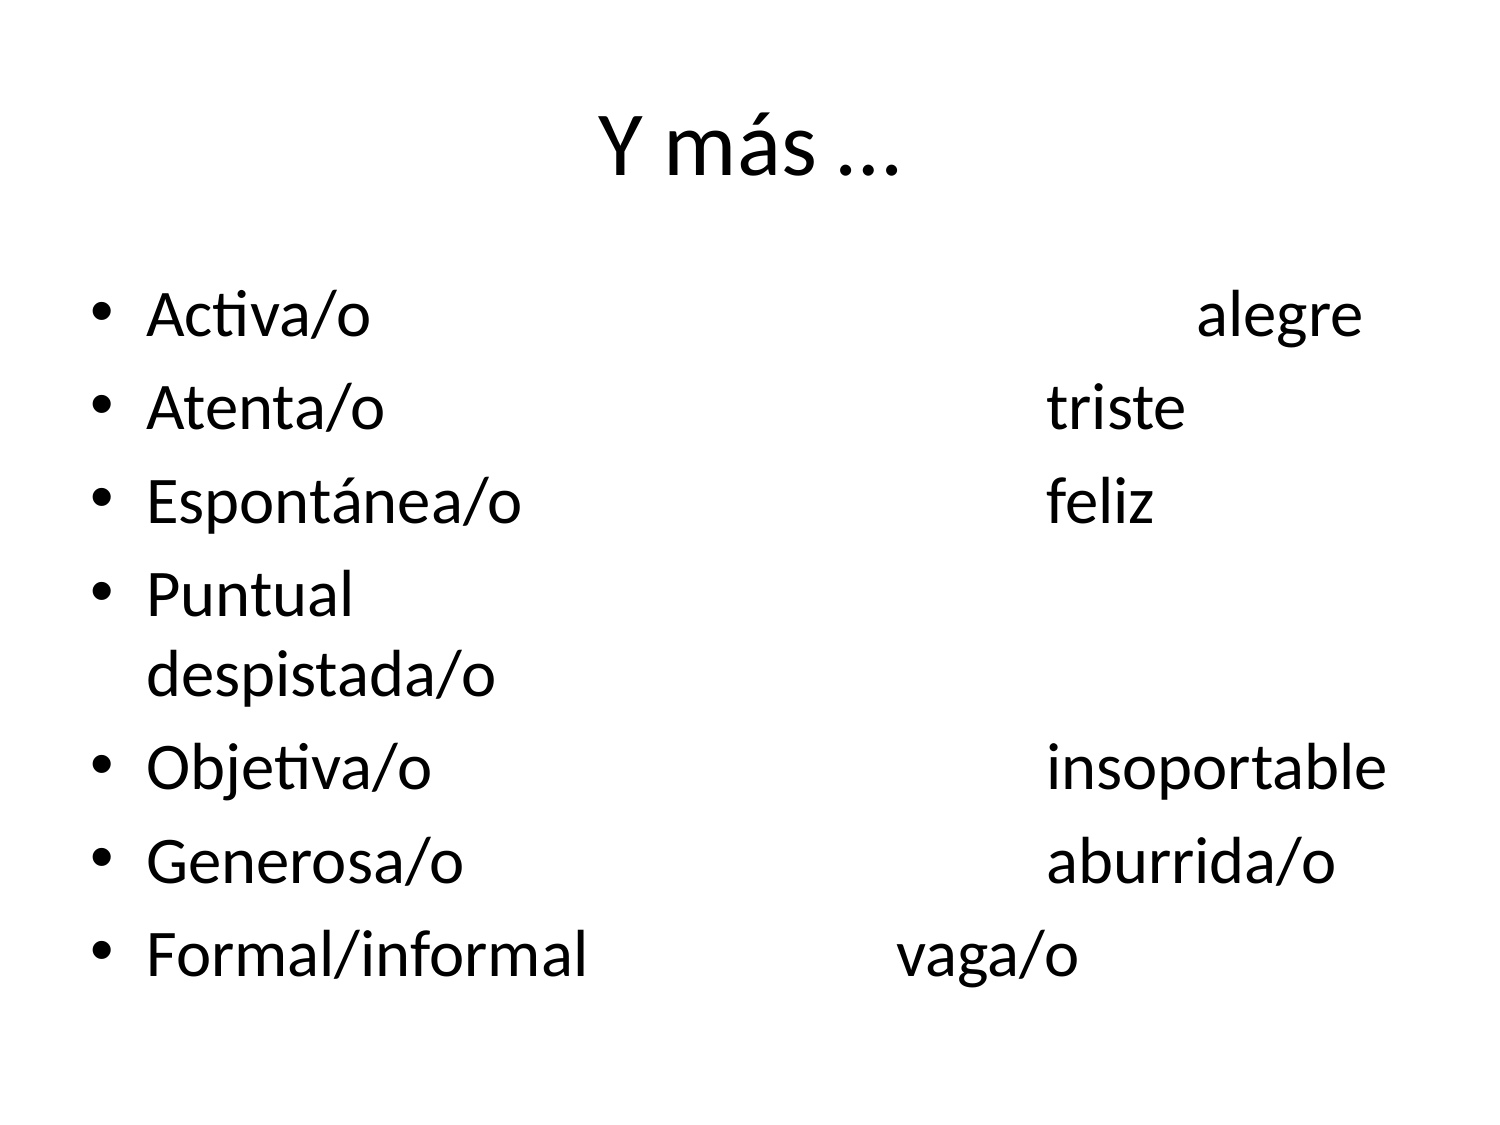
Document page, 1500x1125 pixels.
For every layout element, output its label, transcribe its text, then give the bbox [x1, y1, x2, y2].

list Activa/o alegre Atenta/o triste Espontánea/o feliz Puntual despistada/o Objetiva/o insoportable Generosa/o aburrida/o Formal/informal vaga/o [75, 262, 1425, 1005]
title Y más … [75, 45, 1425, 233]
